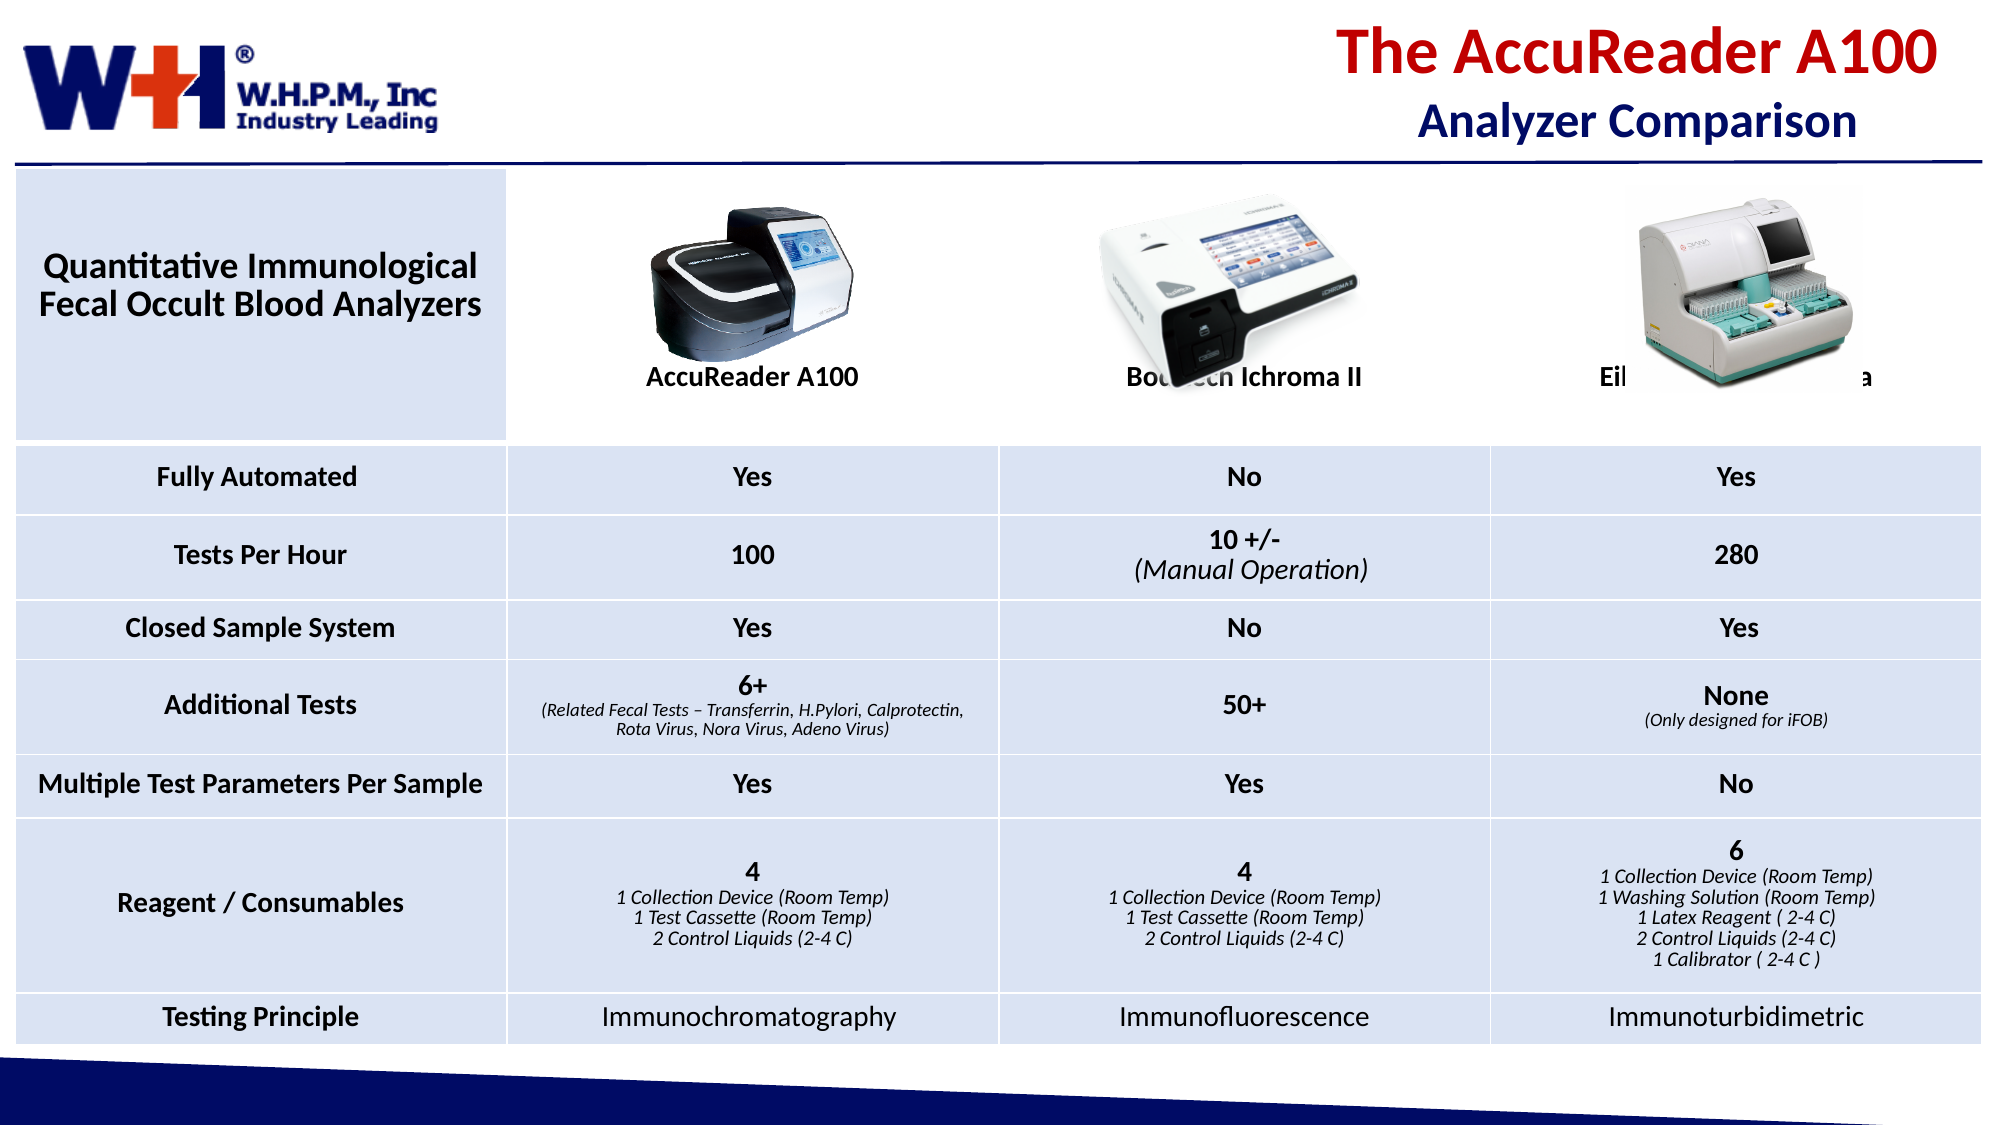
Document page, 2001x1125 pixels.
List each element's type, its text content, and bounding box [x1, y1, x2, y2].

table_cell Immunoturbidimetric [1491, 994, 1981, 1044]
table_header Boditech Ichroma II [1000, 169, 1490, 440]
table_header Quantitative Immunological Fecal Occult Blood Analyzers [16, 169, 506, 440]
table_header AccuReader A100 [508, 169, 998, 440]
table_cell Tests Per Hour [16, 516, 506, 599]
table_cell 280 [1491, 516, 1981, 599]
text_box The AccuReader A100 Analyzer Comparison [1021, 0, 2000, 155]
table_cell No [1000, 446, 1490, 514]
table_cell 100 [508, 516, 998, 599]
table_cell Immunofluorescence [1000, 994, 1490, 1044]
table_cell 6 1 Collection Device (Room Temp) 1 Washing Solution (Room Temp) 1 Latex Reagent ( 2-4 C) 2 Control Liquids (2-4 C) 1 Calibrator ( 2-4 C ) [1491, 819, 1981, 992]
table_cell Yes [508, 755, 998, 817]
table_cell Closed Sample System [16, 601, 506, 659]
table_cell 10 +/- (Manual Operation) [1000, 516, 1490, 599]
picture [1624, 184, 1863, 393]
table_header Eiken OC-Sensor Diana [1491, 169, 1981, 440]
table_cell No [1000, 601, 1490, 659]
table_cell Yes [1000, 755, 1490, 817]
table_cell Reagent / Consumables [16, 819, 506, 992]
table_cell None (Only designed for iFOB) [1491, 660, 1981, 754]
picture [1073, 175, 1381, 402]
table_cell 50+ [1000, 660, 1490, 754]
table_cell Yes [1491, 446, 1981, 514]
table_cell Multiple Test Parameters Per Sample [16, 755, 506, 817]
table_cell Yes [508, 601, 998, 659]
table_cell No [1491, 755, 1981, 817]
picture [641, 201, 864, 377]
table_cell 4 1 Collection Device (Room Temp) 1 Test Cassette (Room Temp) 2 Control Liquids (2-4 C) [1000, 819, 1490, 992]
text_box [14, 161, 1983, 165]
table_cell Yes [1491, 601, 1981, 659]
text_box [0, 1056, 1912, 1125]
table_cell Testing Principle [16, 994, 506, 1044]
table_cell Fully Automated [16, 446, 506, 514]
table_cell Additional Tests [16, 660, 506, 754]
table_cell Immunochromatography [508, 994, 998, 1044]
picture [23, 0, 444, 133]
table_cell 6+ (Related Fecal Tests – Transferrin, H.Pylori, Calprotectin, Rota Virus, Nora Virus, Adeno Virus) [508, 660, 998, 754]
table_cell Yes [508, 446, 998, 514]
table_cell 4 1 Collection Device (Room Temp) 1 Test Cassette (Room Temp) 2 Control Liquids (2-4 C) [508, 819, 998, 992]
